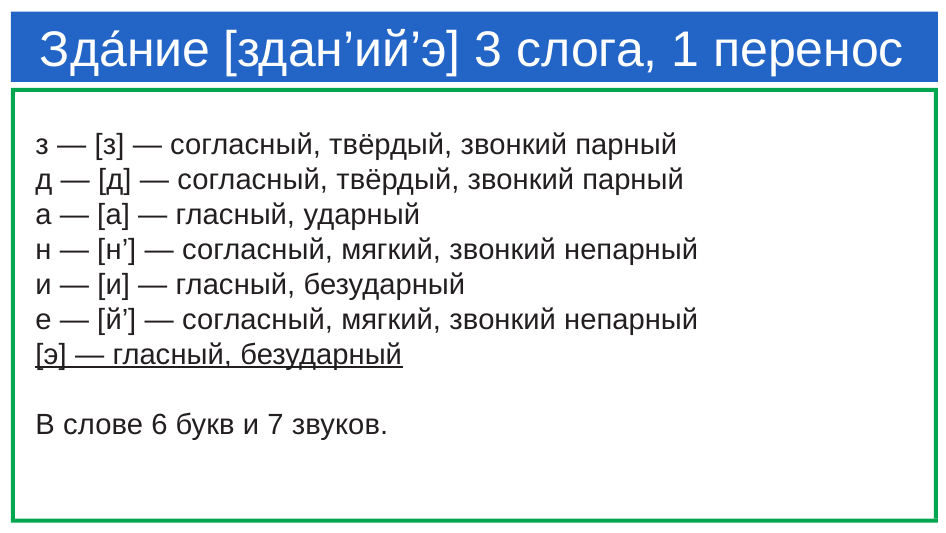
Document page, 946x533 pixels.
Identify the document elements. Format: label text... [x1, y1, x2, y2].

list з — [з] — согласный, твёрдый, звонкий парный д — [д] — согласный, твёрдый, звонкий парный а — [а] — гласный, ударный н — [н’] — согласный, мягкий, звонкий непарный и — [и] — гласный, безударный е — [й’] — согласный, мягкий, звонкий непарный [э] — гласный, безударный В слове 6 букв и 7 звуков. [35, 125, 839, 479]
title Зда́ние [здан’ий’э] 3 слога, 1 перенос [22, 16, 936, 78]
